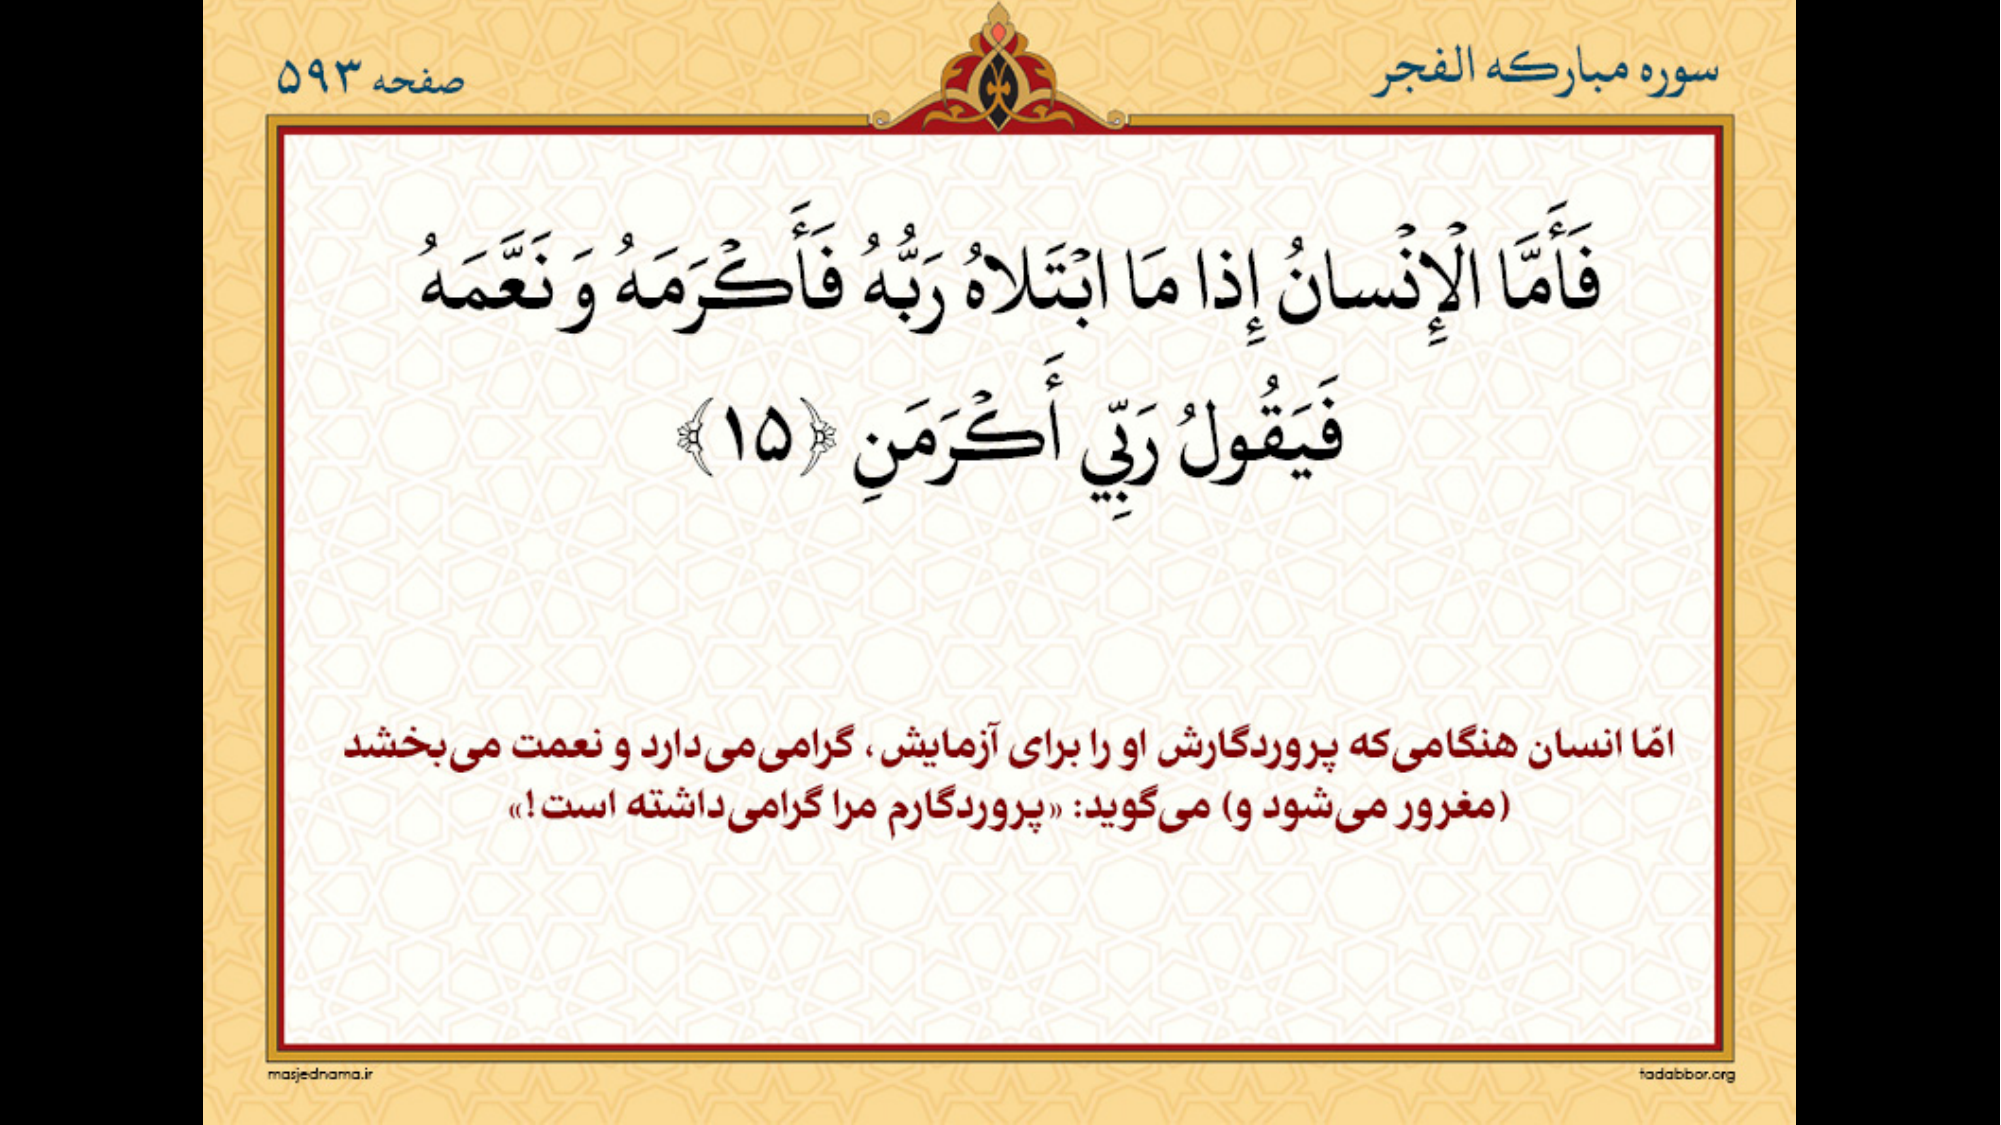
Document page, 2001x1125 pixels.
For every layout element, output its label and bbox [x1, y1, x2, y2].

picture [203, 0, 1796, 1125]
